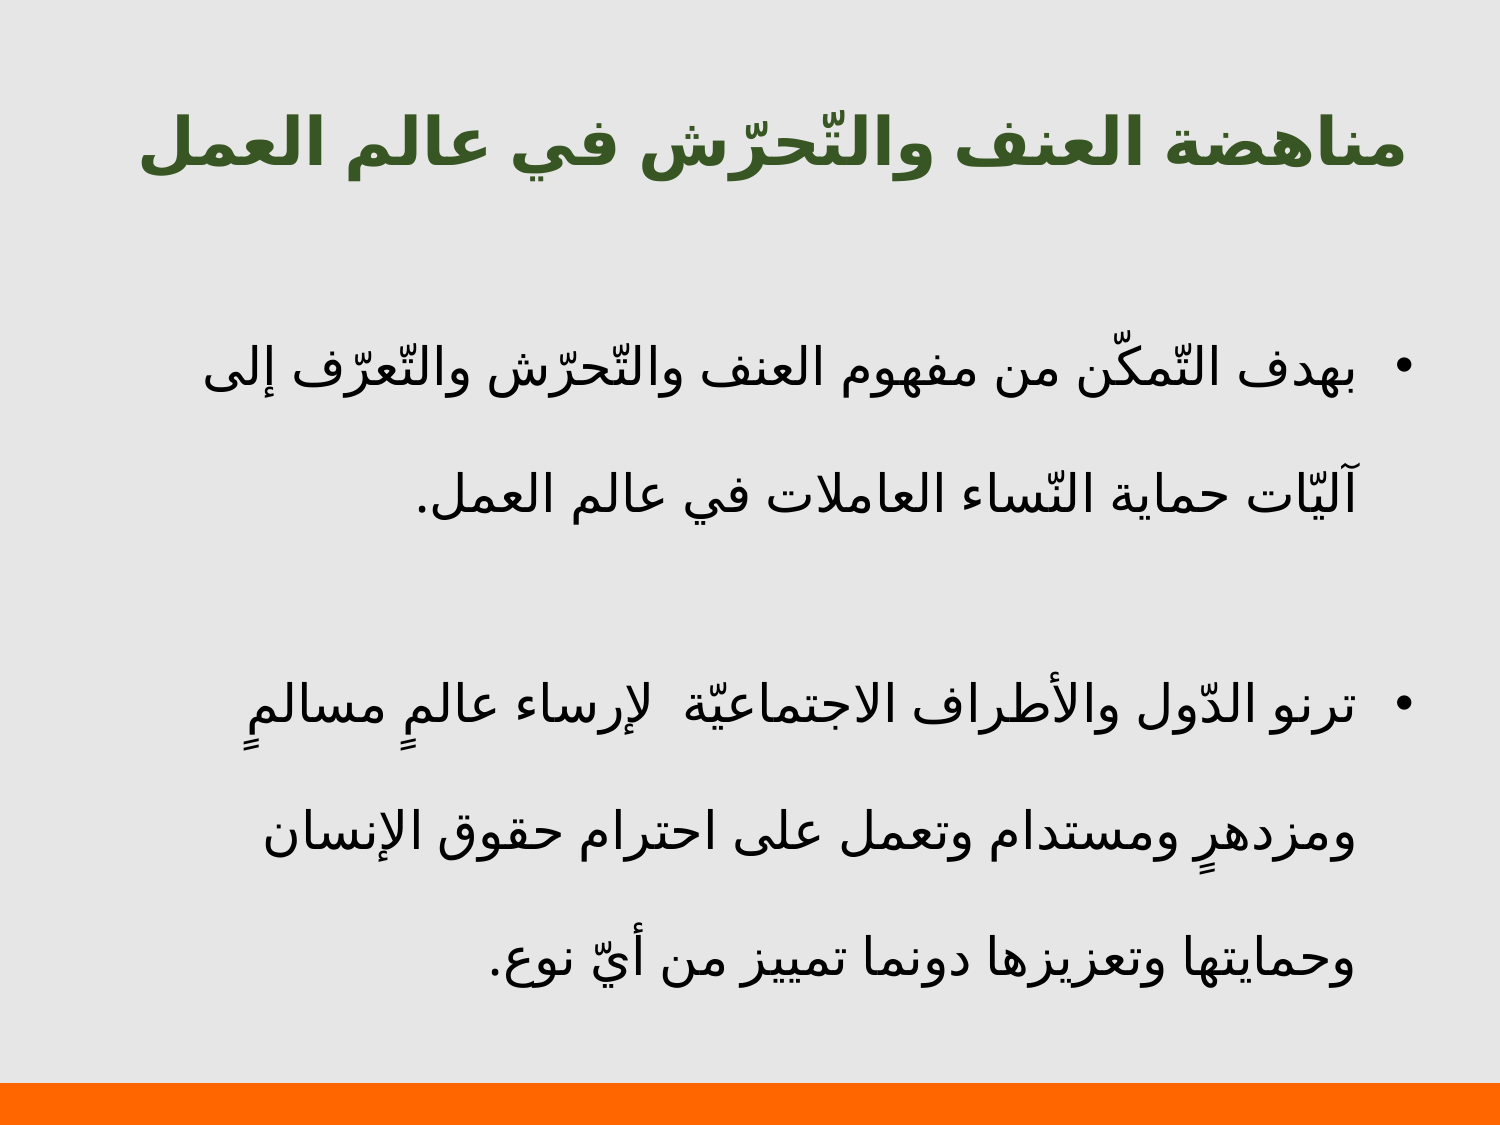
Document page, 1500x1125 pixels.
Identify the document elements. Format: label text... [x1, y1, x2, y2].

title مناهضة العنف والتّحرّش في عالم العمل [75, 45, 1425, 233]
list بهدف التّمكّن من مفهوم العنف والتّحرّش والتّعرّف إلى آليّات حماية النّساء العاملات في عالم العمل. ترنو الدّول والأطراف الاجتماعيّة لإرساء عالمٍ مسالمٍ ومزدهرٍ ومستدام وتعمل على احترام حقوق الإنسان وحمايتها وتعزيزها دونما تمييز من أيّ نوع. [75, 262, 1425, 1005]
text_box [0, 1083, 1500, 1125]
